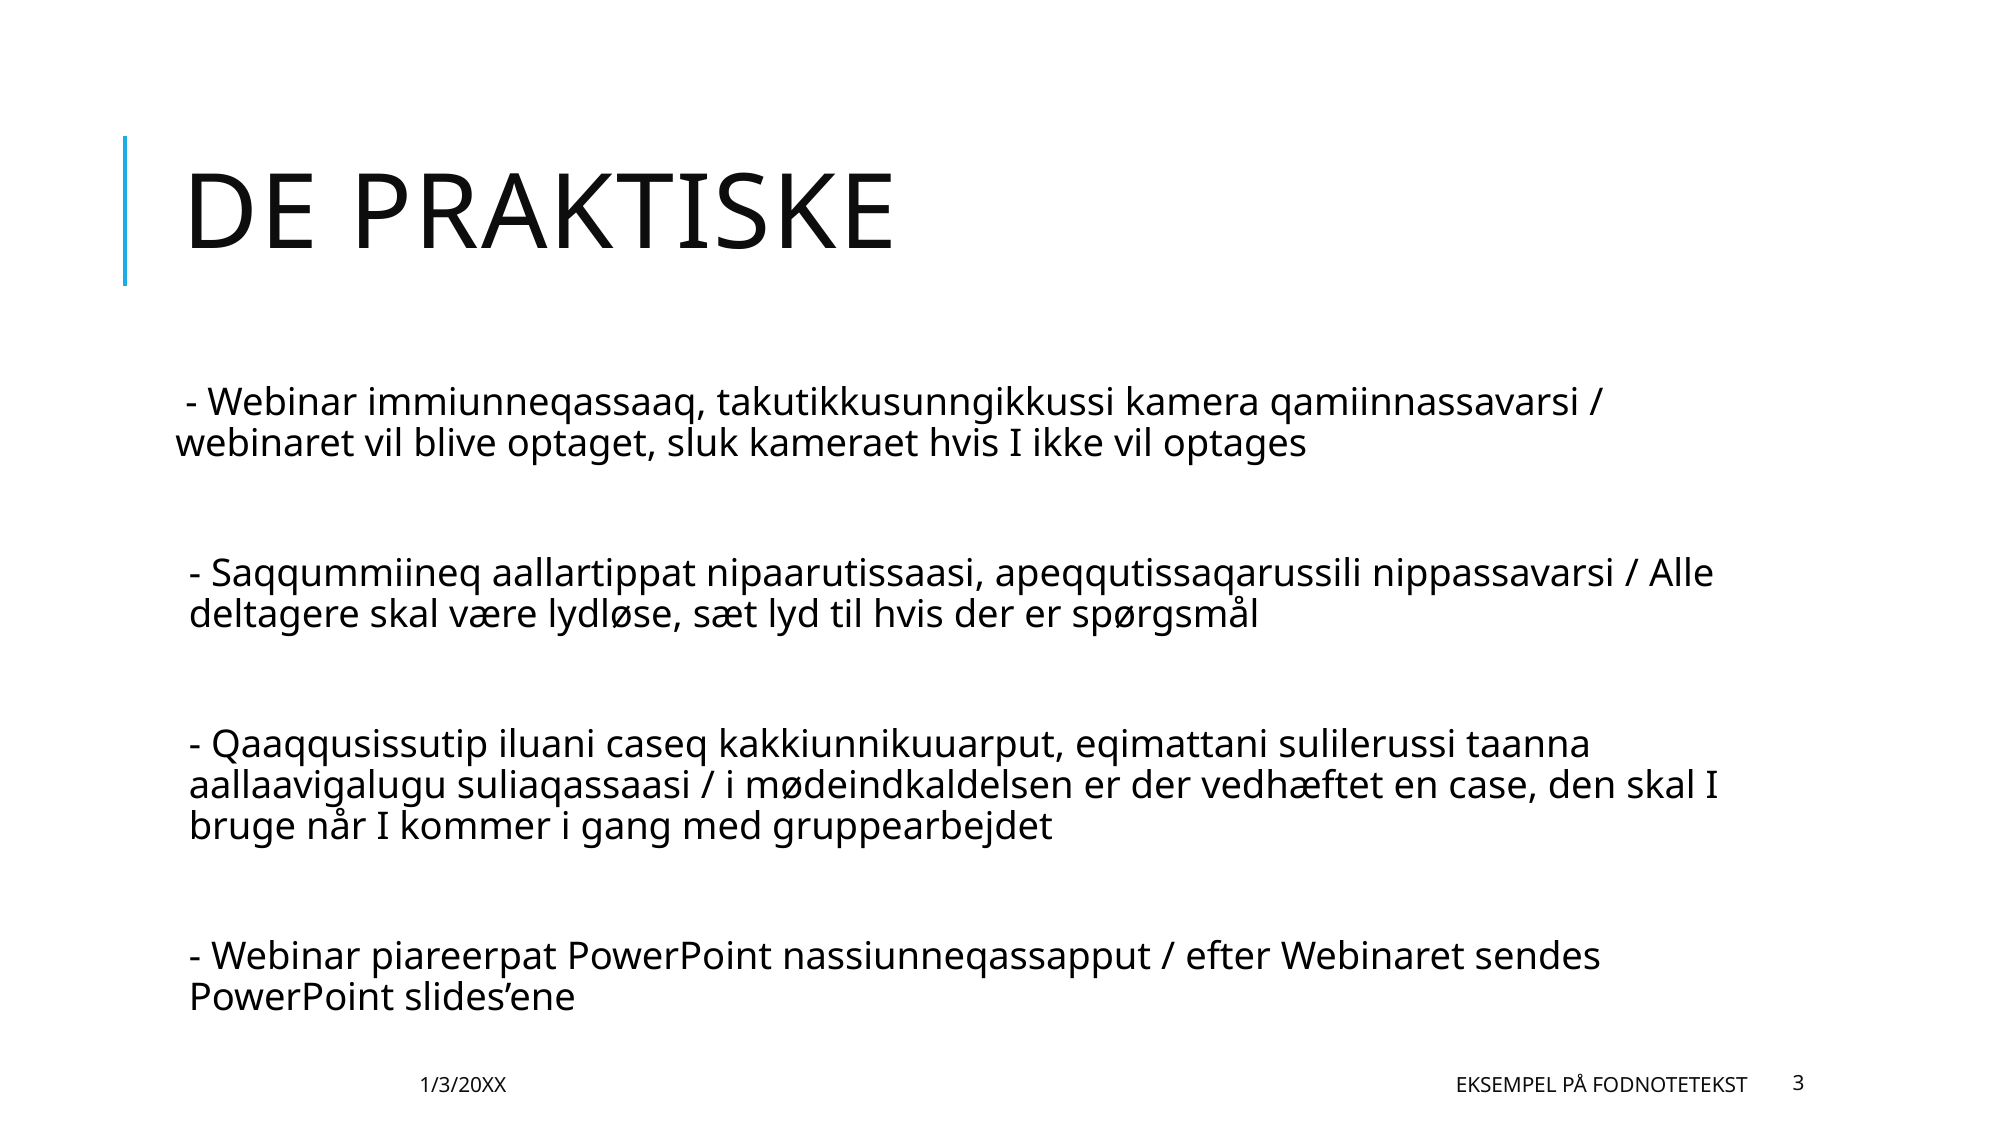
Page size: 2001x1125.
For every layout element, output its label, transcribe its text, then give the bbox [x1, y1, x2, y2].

footer Eksempel på fodnotetekst [794, 1061, 1763, 1107]
list - Webinar immiunneqassaaq, takutikkusunngikkussi kamera qamiinnassavarsi / webinaret vil blive optaget, sluk kameraet hvis I ikke vil optages - Saqqummiineq aallartippat nipaarutissaasi, apeqqutissaqarussili nippassavarsi / Alle deltagere skal være lydløse, sæt lyd til hvis der er spørgsmål - Qaaqqusissutip iluani caseq kakkiunnikuuarput, eqimattani sulilerussi taanna aallaavigalugu suliaqassaasi / i mødeindkaldelsen er der vedhæftet en case, den skal I bruge når I kommer i gang med gruppearbejdet - Webinar piareerpat PowerPoint nassiunneqassapput / efter Webinaret sendes PowerPoint slides’ene [168, 375, 1763, 1035]
slide_number 3 [1777, 1061, 1938, 1107]
title De praktiske [168, 96, 1763, 342]
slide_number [168, 1061, 522, 1107]
